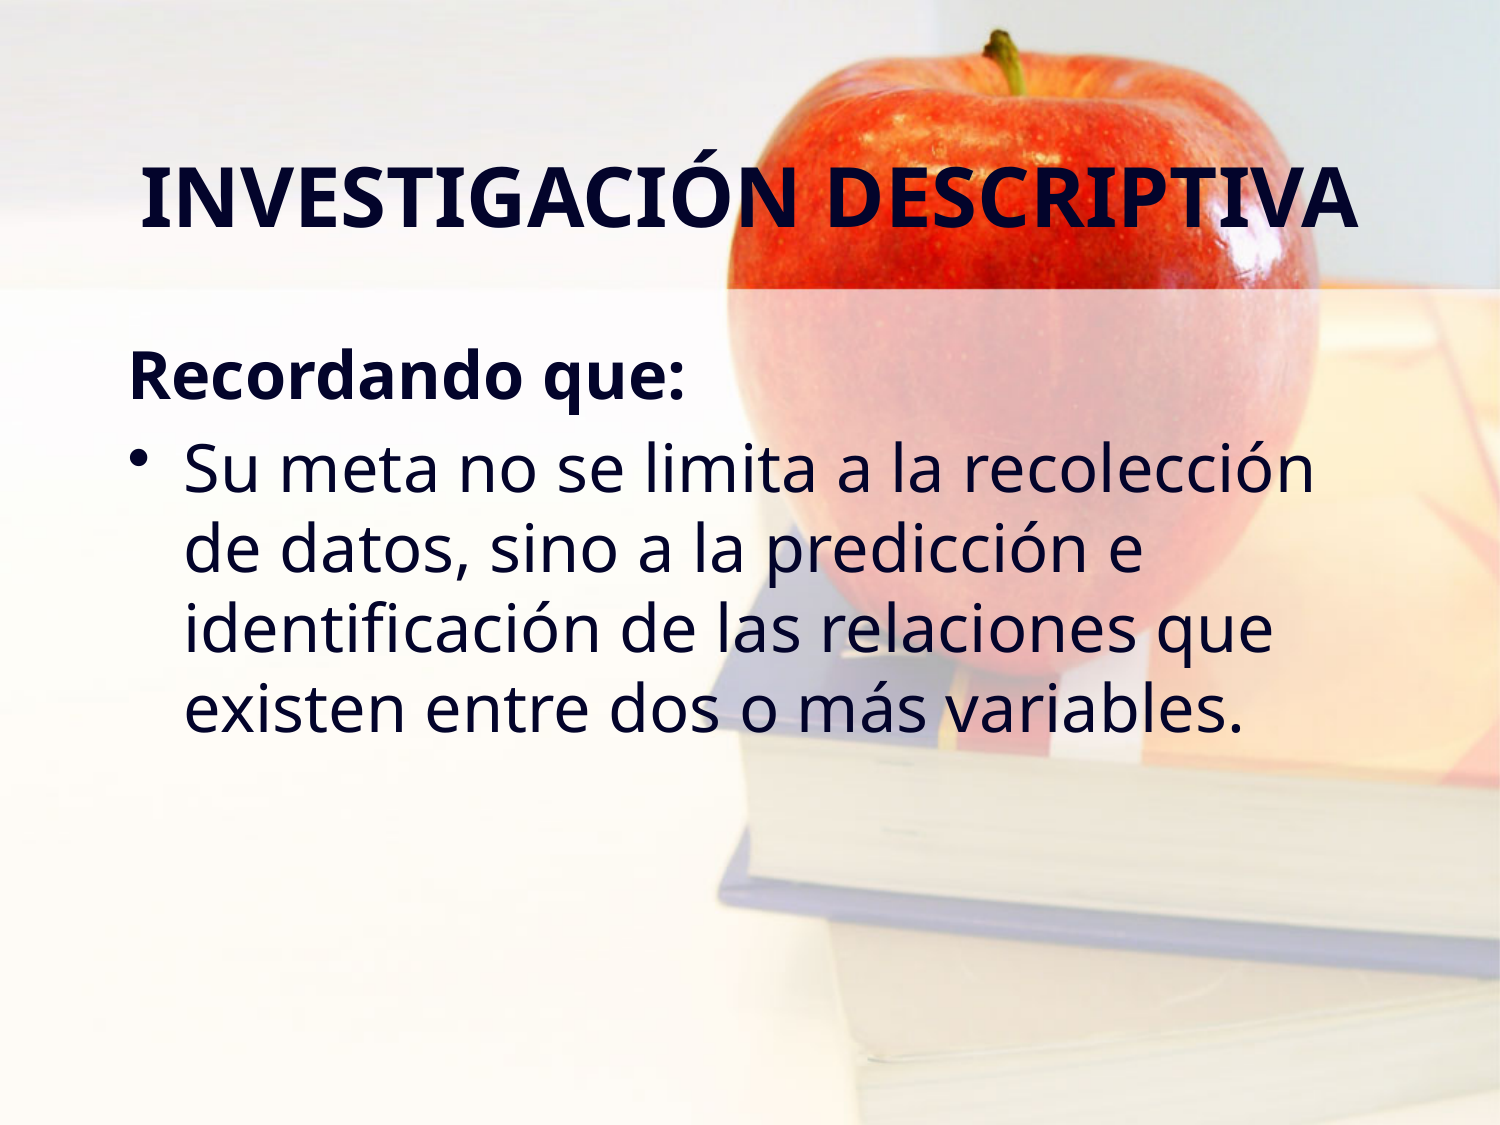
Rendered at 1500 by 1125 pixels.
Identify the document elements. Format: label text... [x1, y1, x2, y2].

title INVESTIGACIÓN DESCRIPTIVA [112, 99, 1388, 288]
list Recordando que: Su meta no se limita a la recolección de datos, sino a la predicción e identificación de las relaciones que existen entre dos o más variables. [112, 324, 1388, 1001]
picture [0, 0, 1500, 1125]
